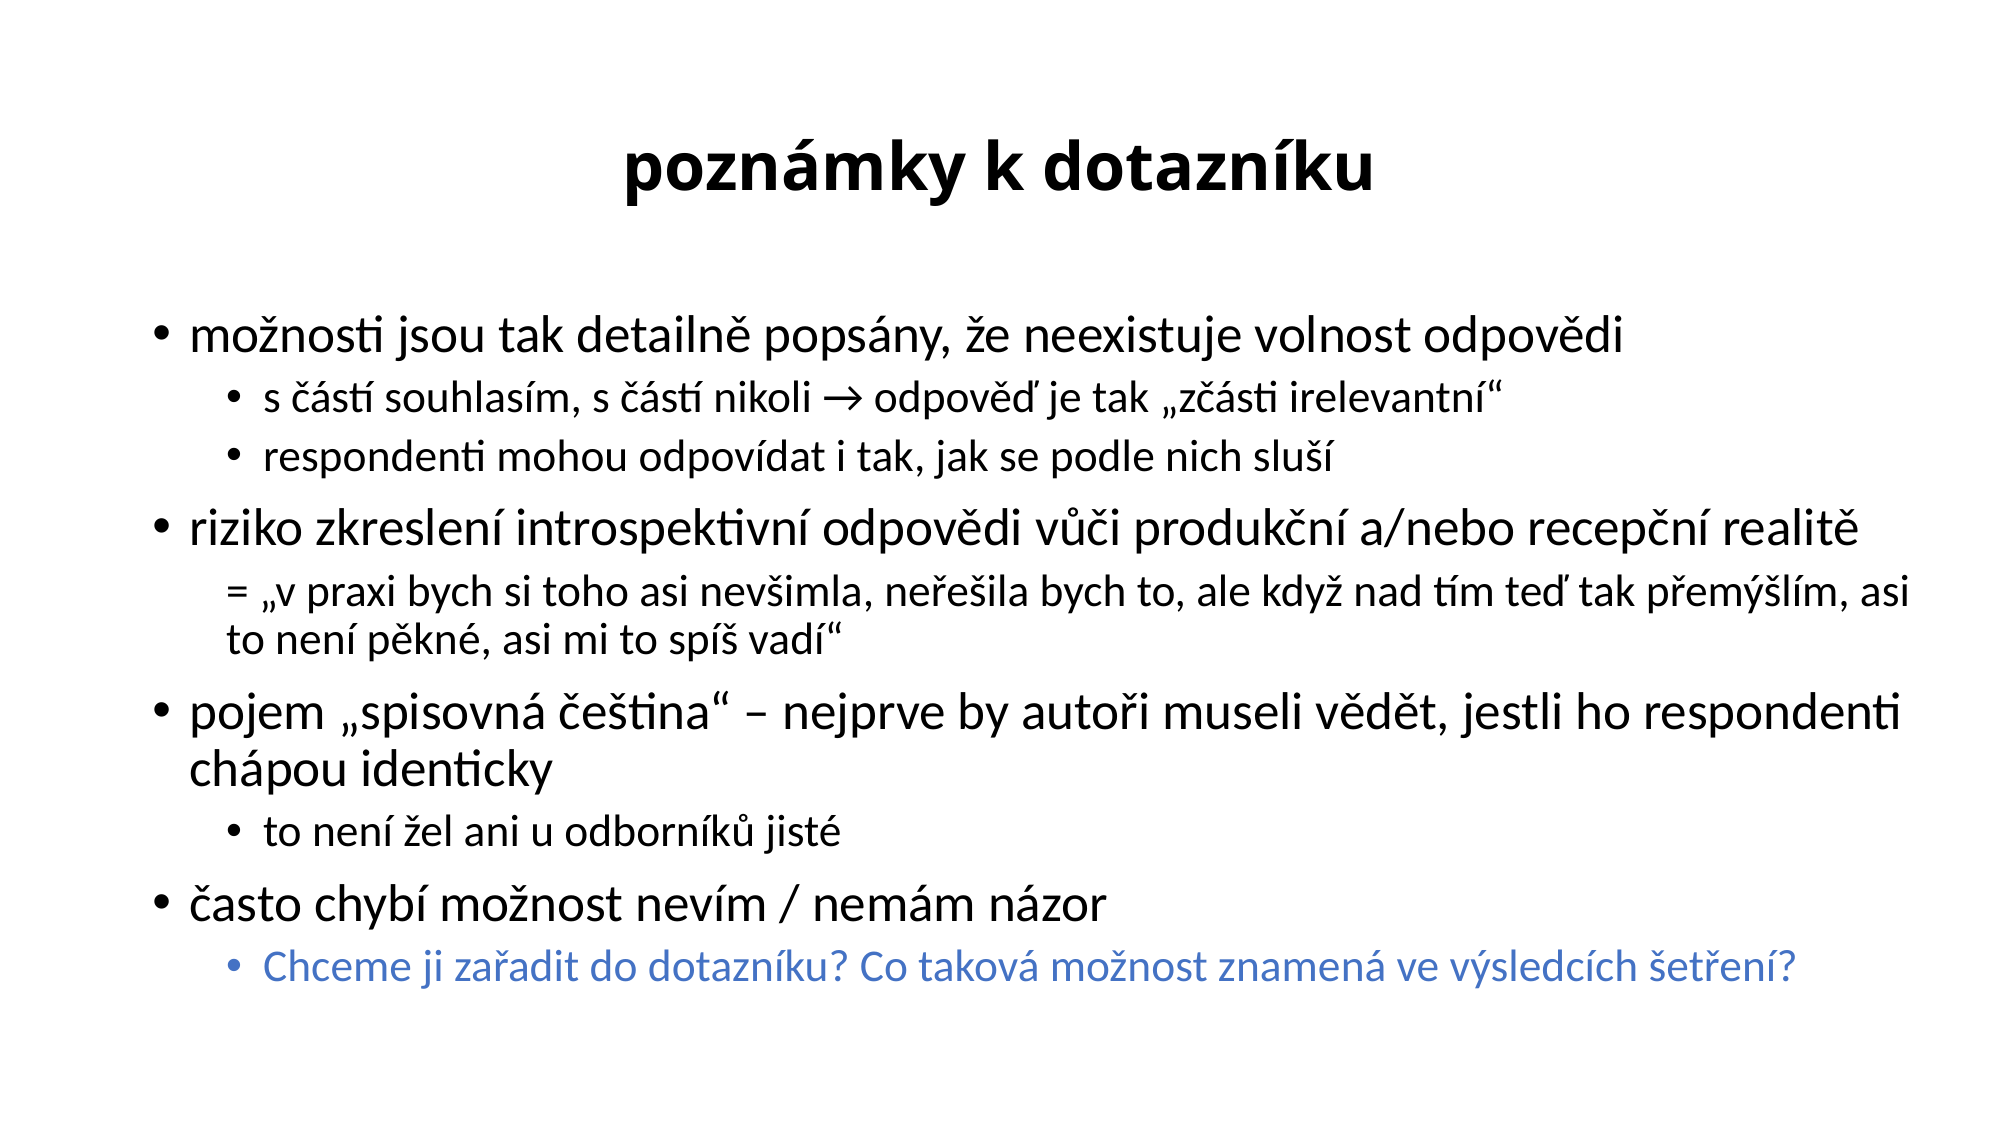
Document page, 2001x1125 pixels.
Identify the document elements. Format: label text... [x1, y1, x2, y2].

list možnosti jsou tak detailně popsány, že neexistuje volnost odpovědi s částí souhlasím, s částí nikoli → odpověď je tak „zčásti irelevantní“ respondenti mohou odpovídat i tak, jak se podle nich sluší riziko zkreslení introspektivní odpovědi vůči produkční a/nebo recepční realitě = „v praxi bych si toho asi nevšimla, neřešila bych to, ale když nad tím teď tak přemýšlím, asi to není pěkné, asi mi to spíš vadí“ pojem „spisovná čeština“ – nejprve by autoři museli vědět, jestli ho respondenti chápou identicky to není žel ani u odborníků jisté často chybí možnost nevím / nemám názor Chceme ji zařadit do dotazníku? Co taková možnost znamená ve výsledcích šetření? [137, 299, 1929, 1014]
title poznámky k dotazníku [137, 59, 1863, 278]
